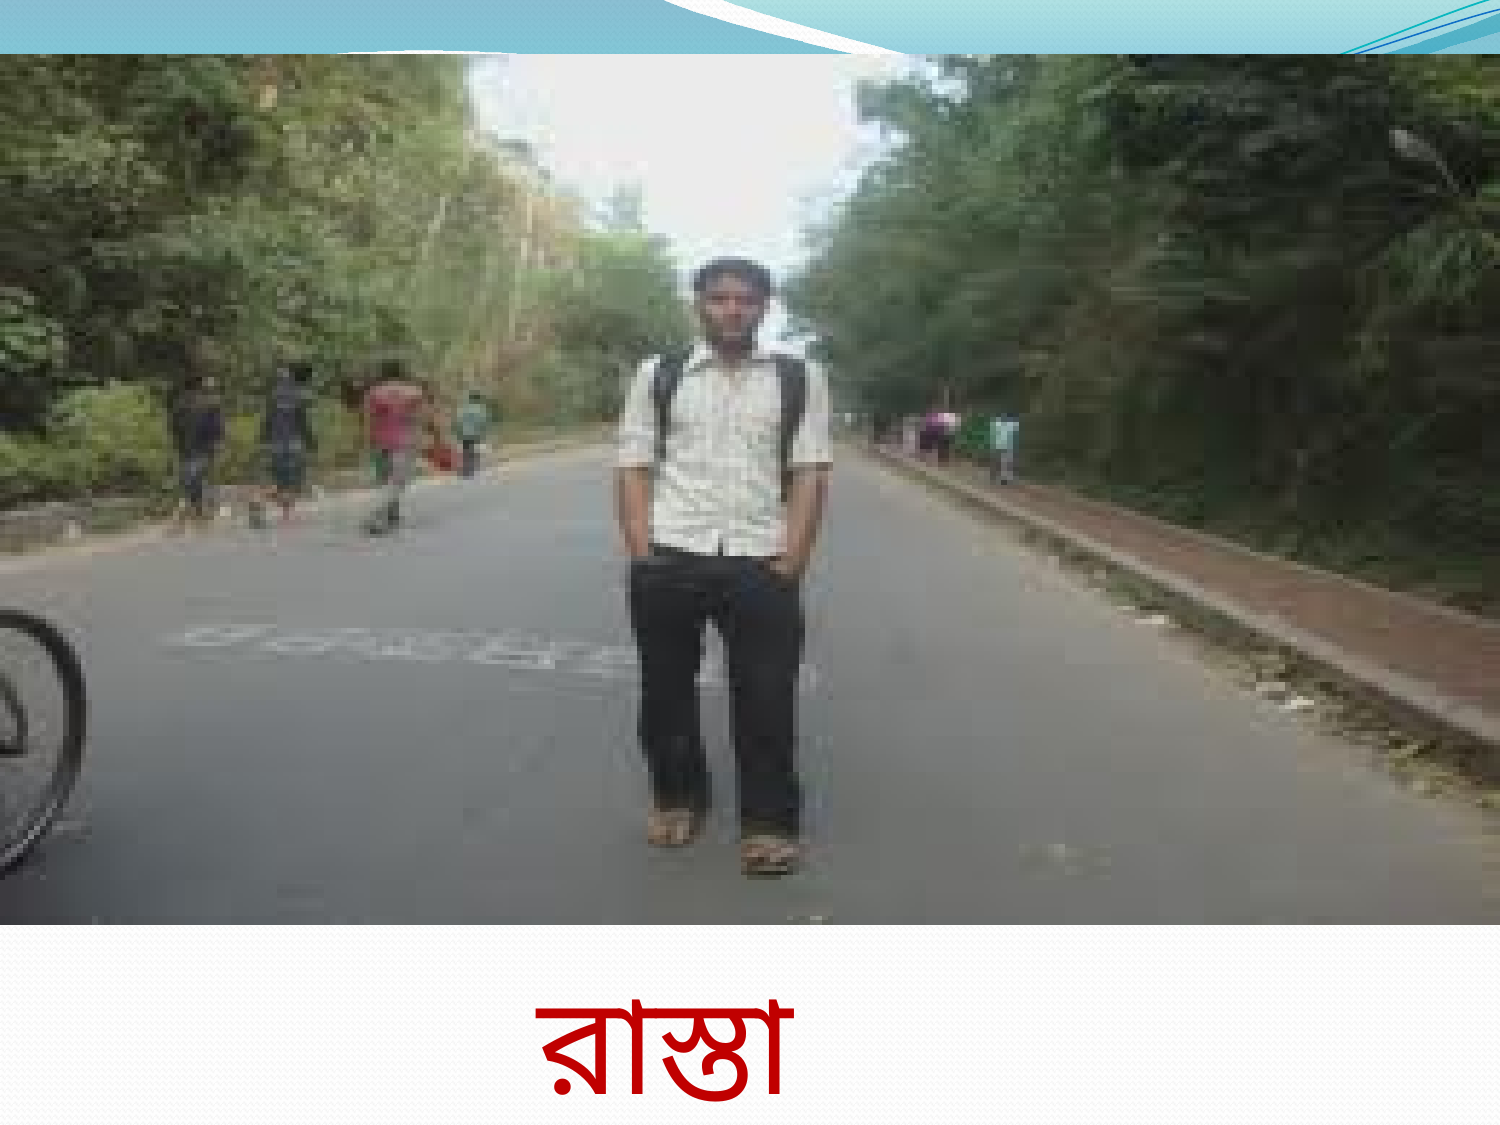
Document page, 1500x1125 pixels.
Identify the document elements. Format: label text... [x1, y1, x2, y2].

picture [0, 53, 1500, 926]
text_box রাস্তা [87, 950, 1263, 1125]
